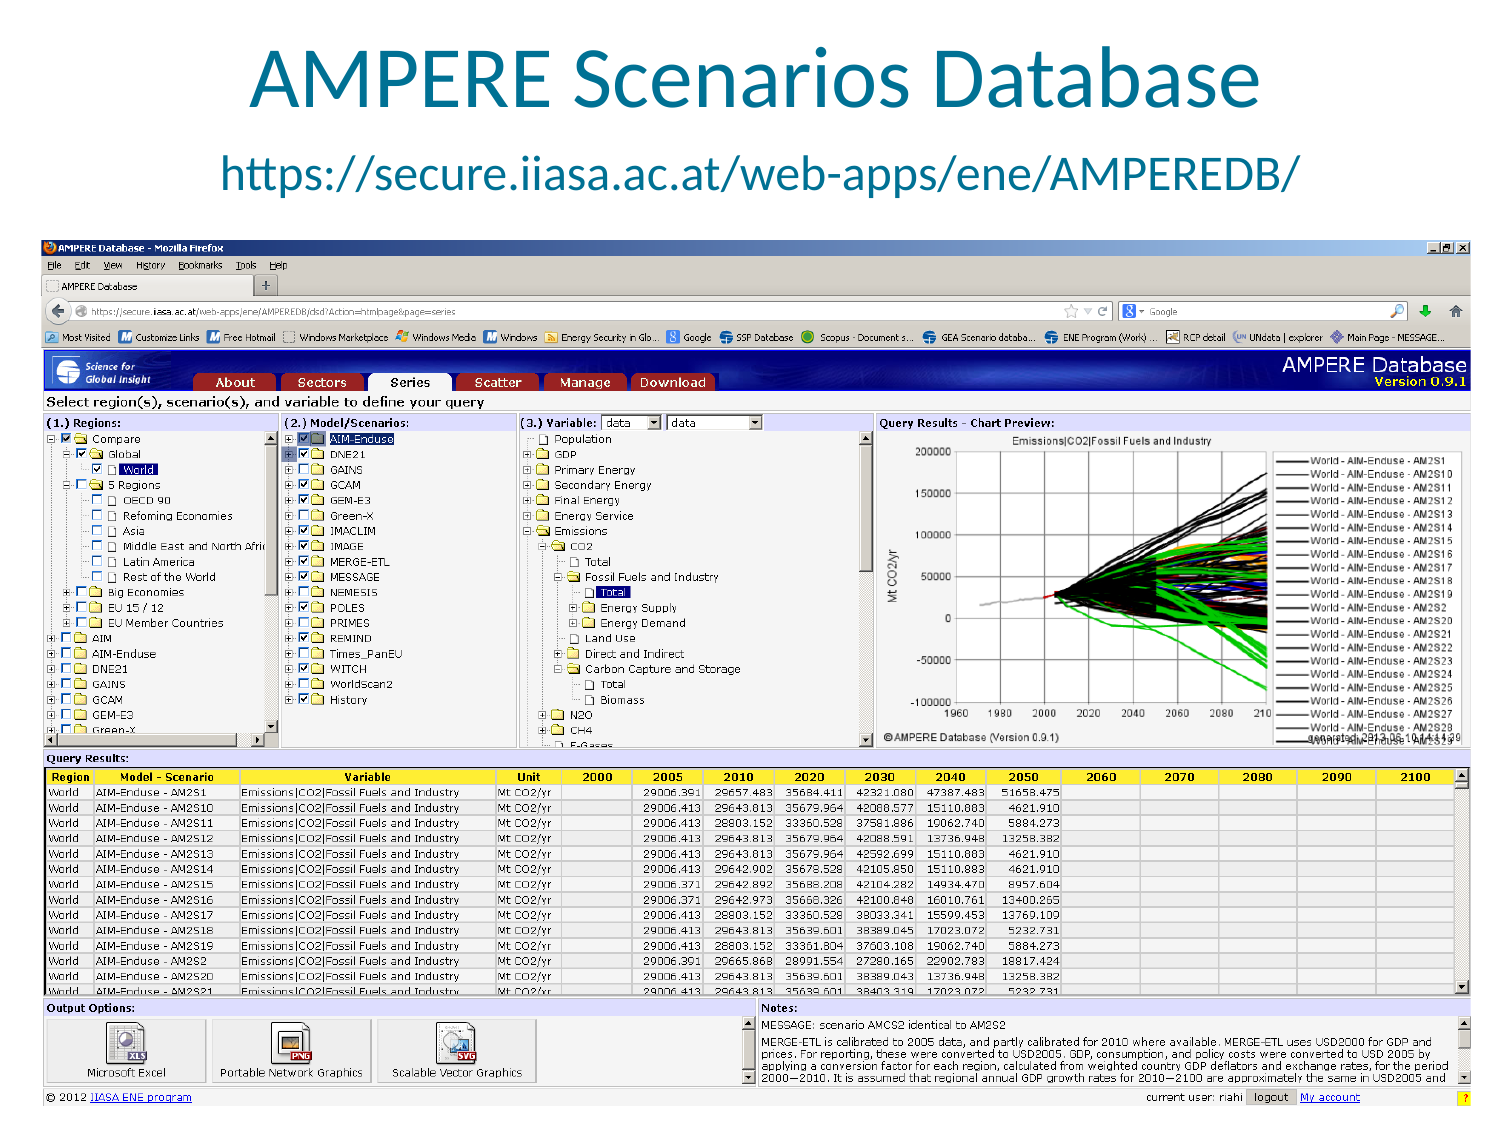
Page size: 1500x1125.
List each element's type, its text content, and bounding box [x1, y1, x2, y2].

title AMPERE Scenarios Database https://secure.iiasa.ac.at/web-apps/ene/AMPEREDB/ [100, 30, 1413, 219]
picture [41, 240, 1471, 1107]
